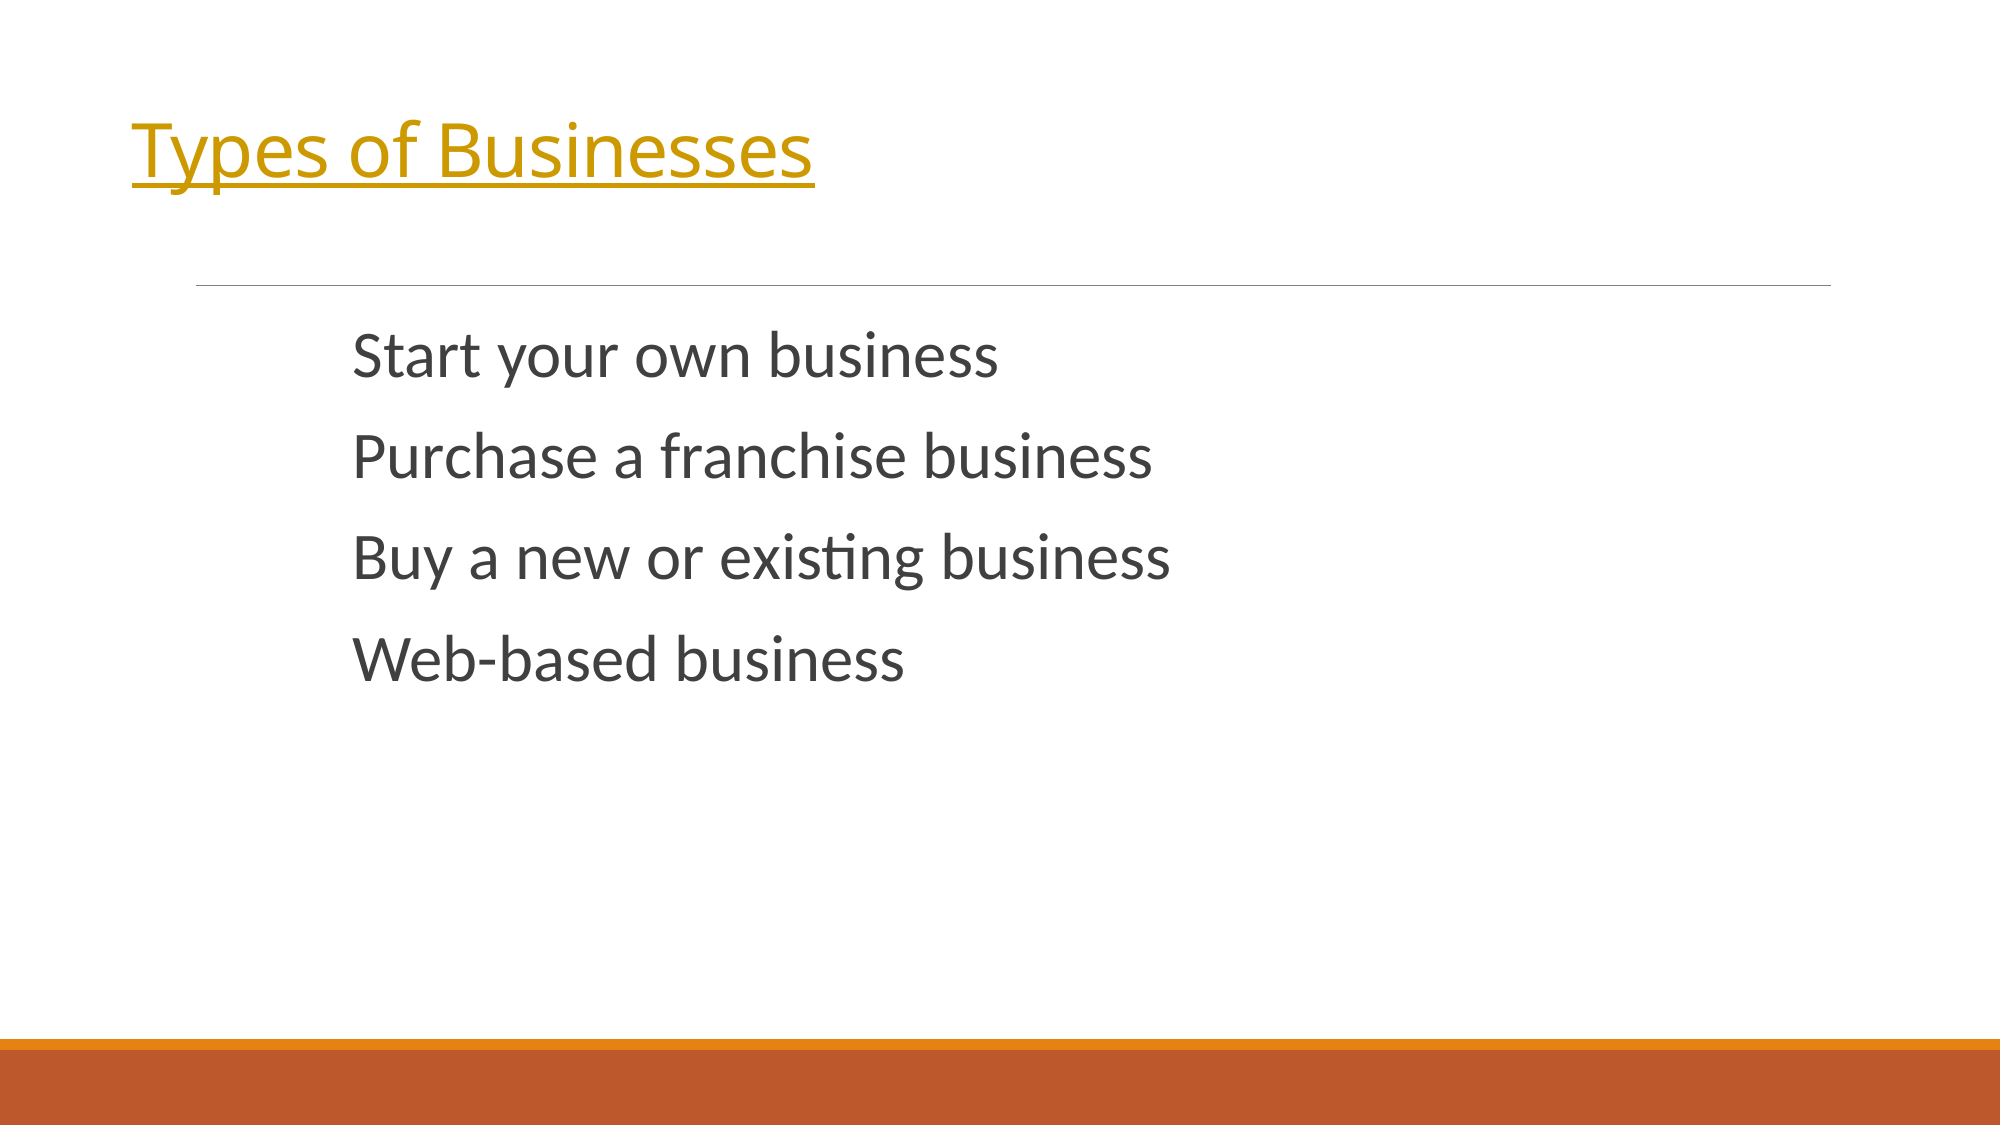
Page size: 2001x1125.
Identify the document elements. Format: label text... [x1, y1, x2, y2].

title Types of Businesses [116, 50, 1817, 200]
list Start your own business Purchase a franchise business Buy a new or existing business Web-based business [337, 312, 1613, 1000]
